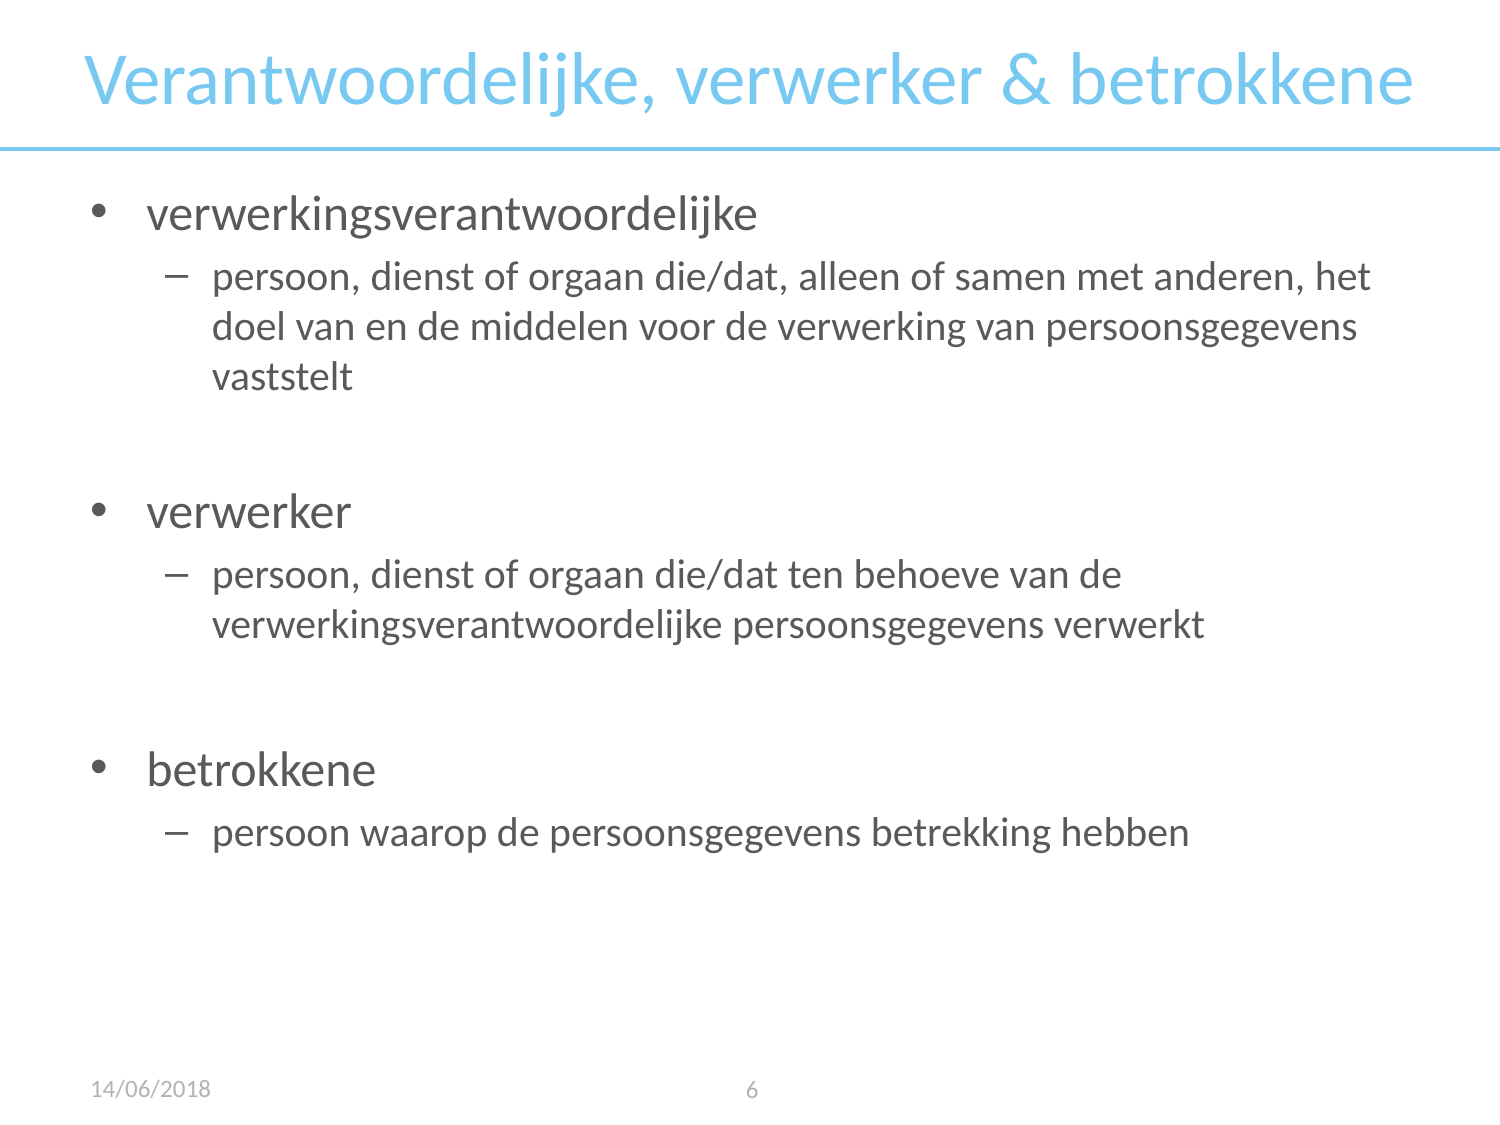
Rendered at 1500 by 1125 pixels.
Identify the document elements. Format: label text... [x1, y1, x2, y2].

title Verantwoordelijke, verwerker & betrokkene [0, 0, 1500, 149]
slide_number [75, 1057, 425, 1118]
slide_number 6 [577, 1058, 928, 1119]
list verwerkingsverantwoordelijke persoon, dienst of orgaan die/dat, alleen of samen met anderen, het doel van en de middelen voor de verwerking van persoonsgegevens vaststelt verwerker persoon, dienst of orgaan die/dat ten behoeve van de verwerkingsverantwoordelijke persoonsgegevens verwerkt betrokkene persoon waarop de persoonsgegevens betrekking hebben [75, 172, 1425, 1035]
